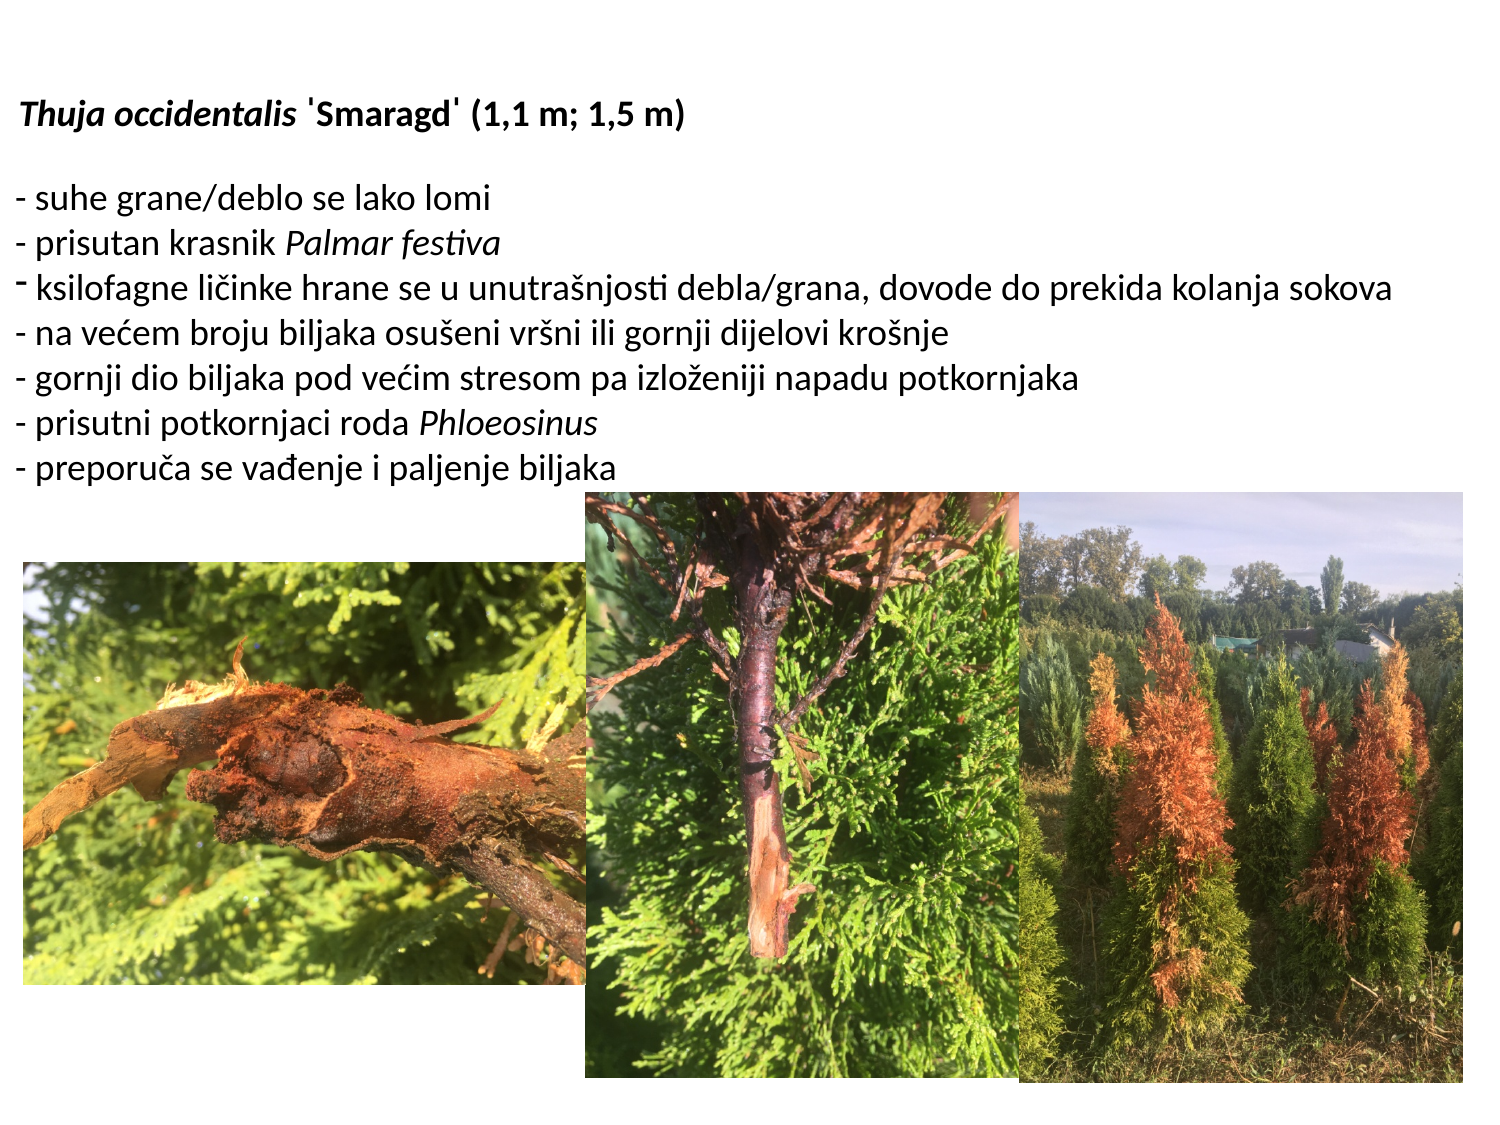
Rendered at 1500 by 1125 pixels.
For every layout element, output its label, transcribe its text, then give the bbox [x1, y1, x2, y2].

text_box Thuja occidentalis ˈSmaragdˈ (1,1 m; 1,5 m) [3, 81, 702, 142]
picture [23, 491, 1463, 1083]
text_box - suhe grane/deblo se lako lomi - prisutan krasnik Palmar festiva ksilofagne ličinke hrane se u unutrašnjosti debla/grana, dovode do prekida kolanja sokova - na većem broju biljaka osušeni vršni ili gornji dijelovi krošnje - gornji dio biljaka pod većim stresom pa izloženiji napadu potkornjaka - prisutni potkornjaci roda Phloeosinus - preporuča se vađenje i paljenje biljaka [0, 165, 1500, 496]
